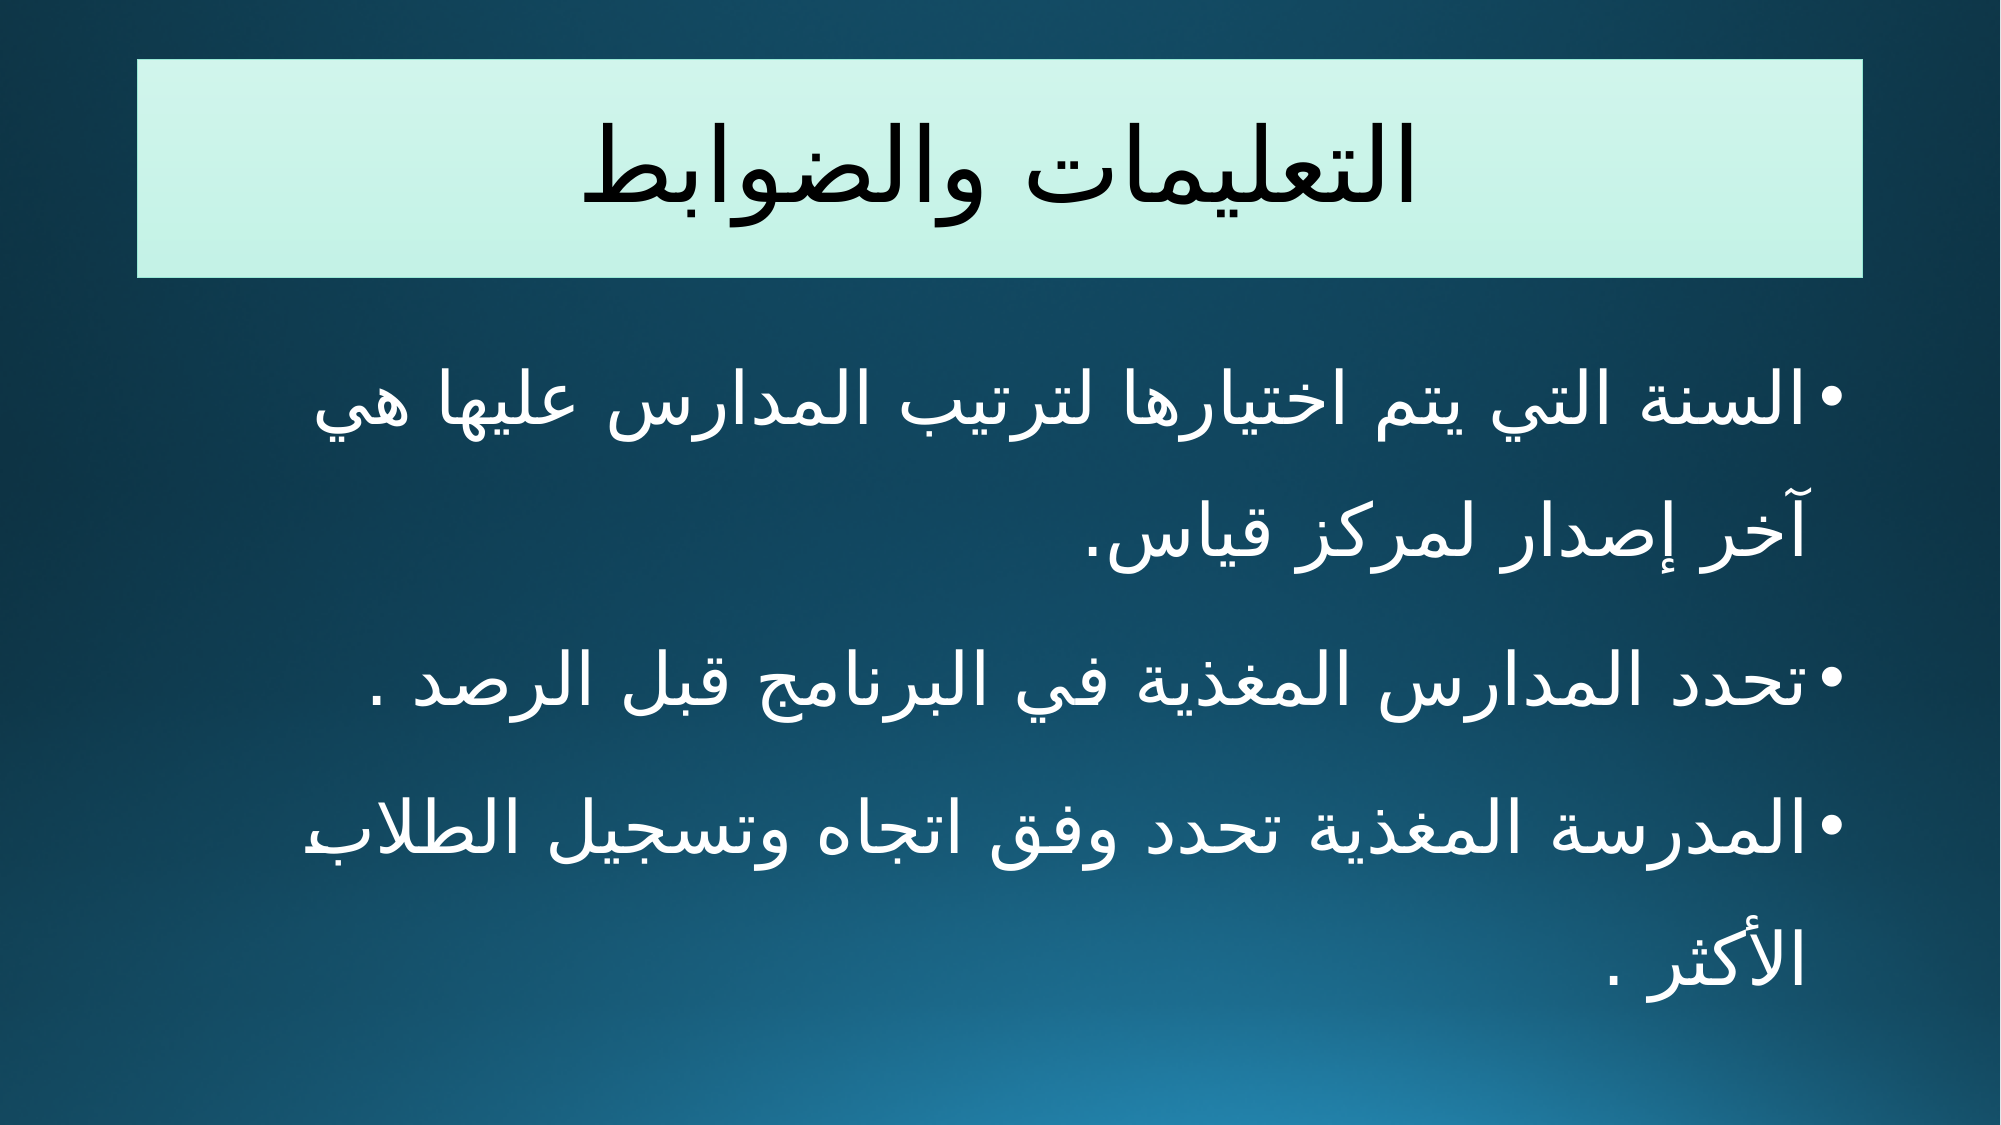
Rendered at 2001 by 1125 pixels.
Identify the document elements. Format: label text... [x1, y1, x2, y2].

list السنة التي يتم اختيارها لترتيب المدارس عليها هي آخر إصدار لمركز قياس. تحدد المدارس المغذية في البرنامج قبل الرصد . المدرسة المغذية تحدد وفق اتجاه وتسجيل الطلاب الأكثر . [175, 299, 1855, 1014]
picture [0, 0, 2001, 1125]
title التعليمات والضوابط [137, 59, 1863, 278]
